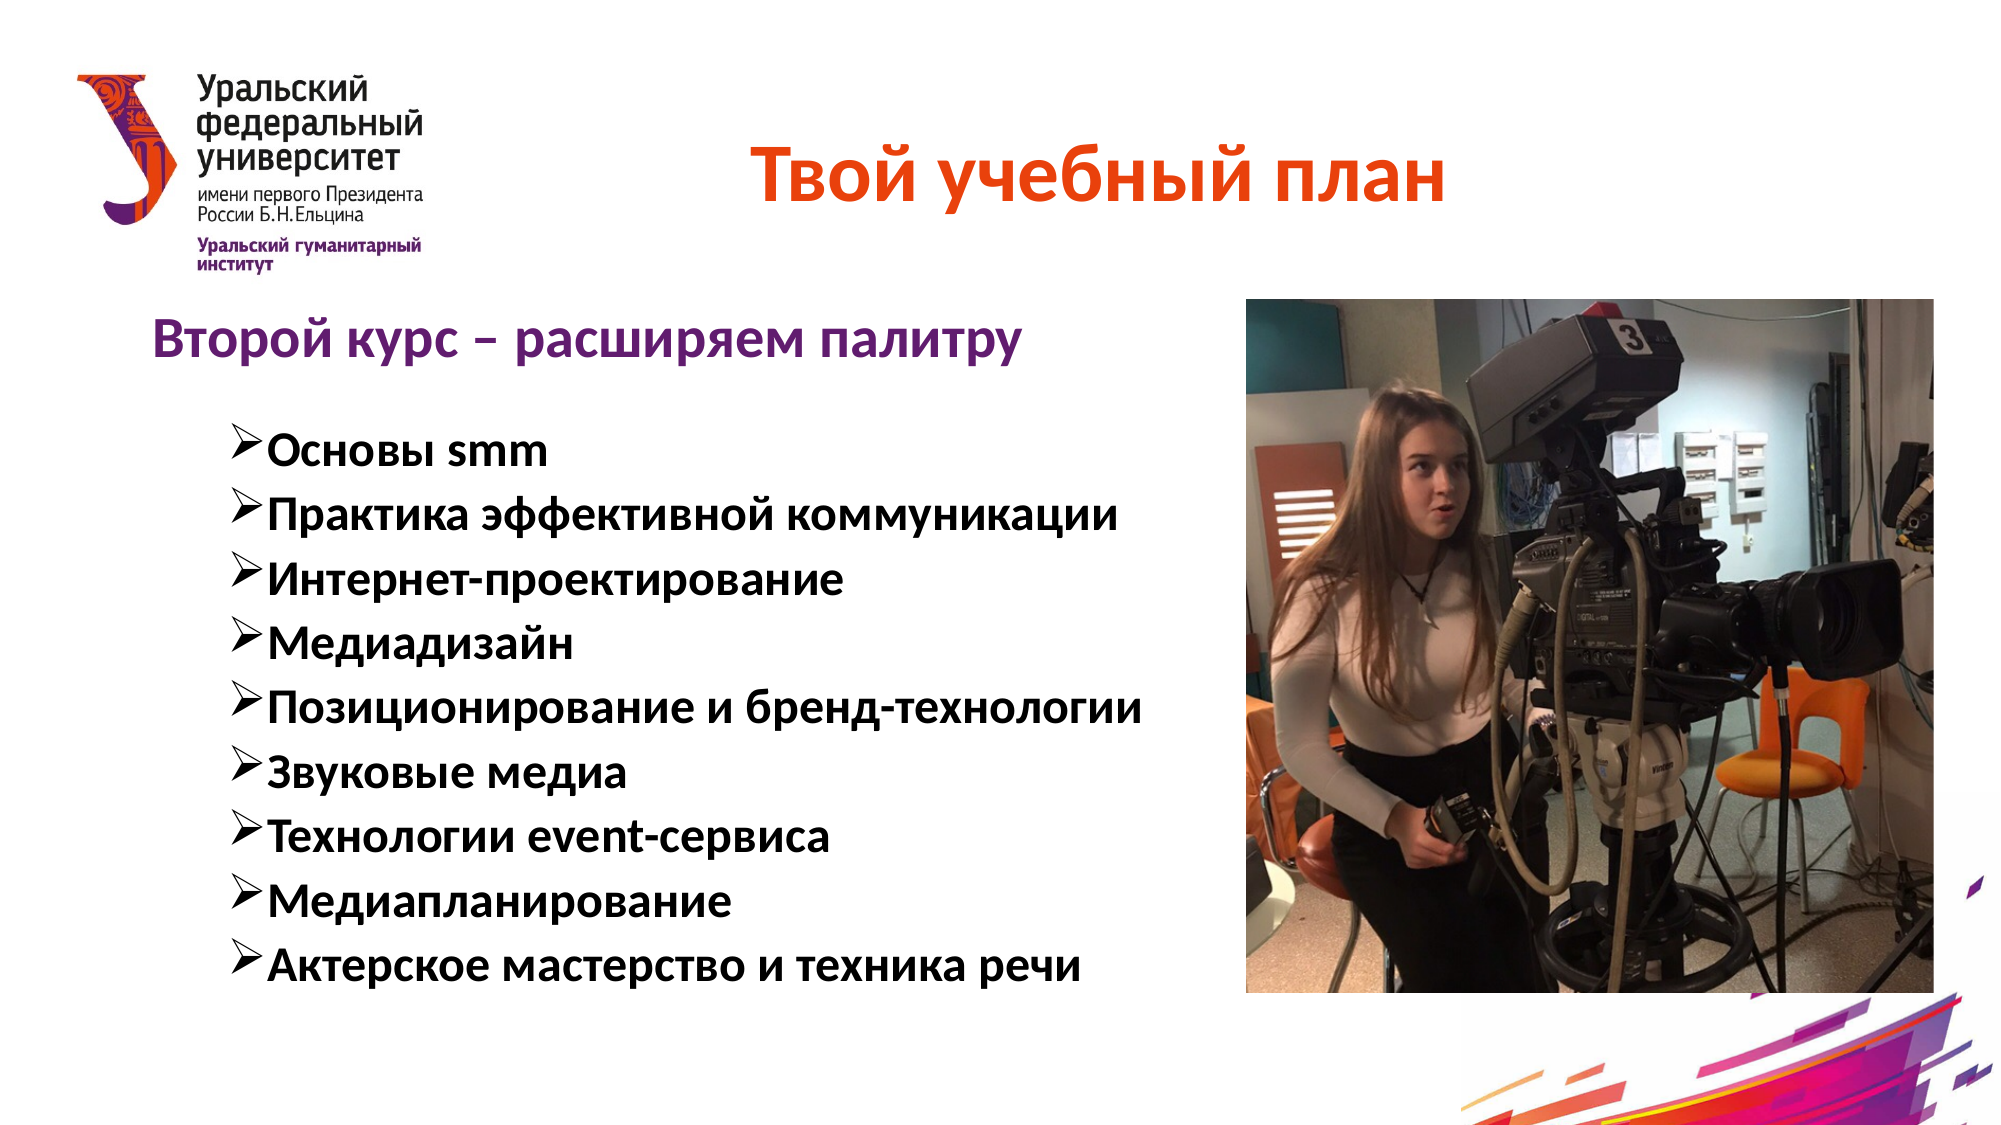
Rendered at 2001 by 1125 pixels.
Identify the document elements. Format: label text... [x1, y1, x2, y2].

picture [1246, 299, 2000, 1125]
title Твой учебный план [499, 97, 1758, 251]
list Второй курс – расширяем палитру Основы smm Практика эффективной коммуникации Интернет-проектирование Медиадизайн Позиционирование и бренд-технологии Звуковые медиа Технологии event-сервиса Медиапланирование Актерское мастерство и техника речи [137, 299, 1461, 1074]
picture [0, 0, 499, 349]
